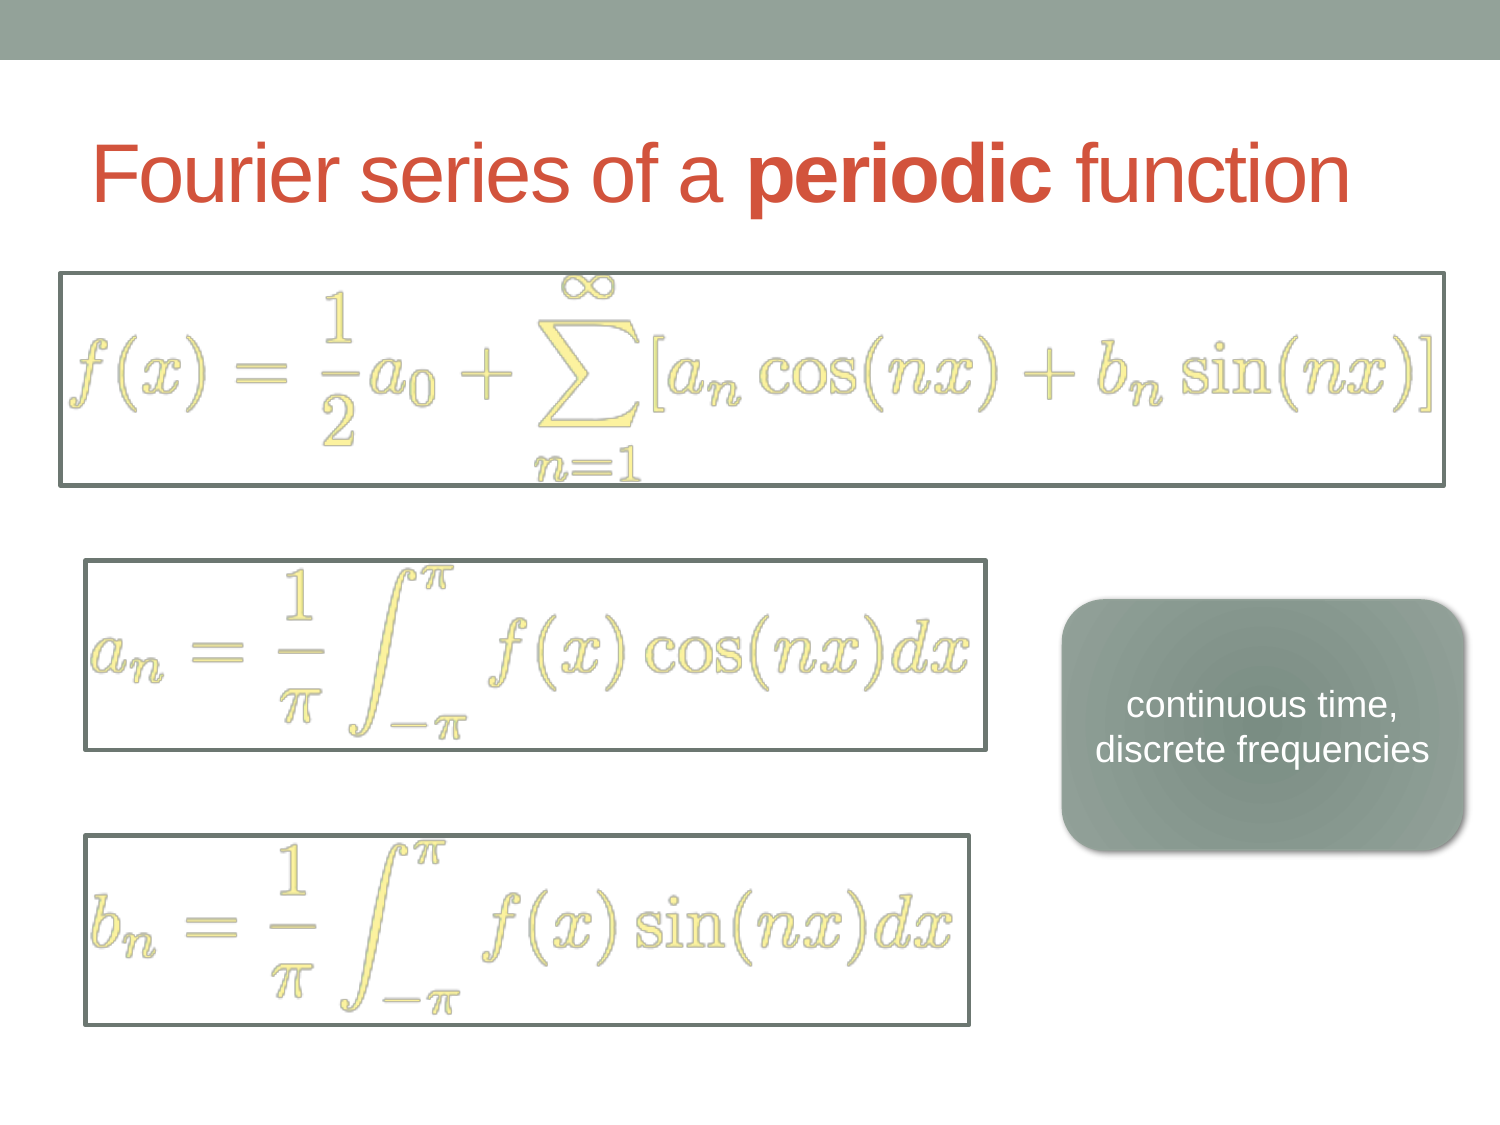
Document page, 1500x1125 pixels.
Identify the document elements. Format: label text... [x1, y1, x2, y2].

picture [87, 562, 984, 749]
picture [62, 274, 1442, 484]
title Fourier series of a periodic function [75, 87, 1425, 250]
picture [87, 837, 967, 1024]
text_box continuous time, discrete frequencies [1061, 599, 1464, 851]
